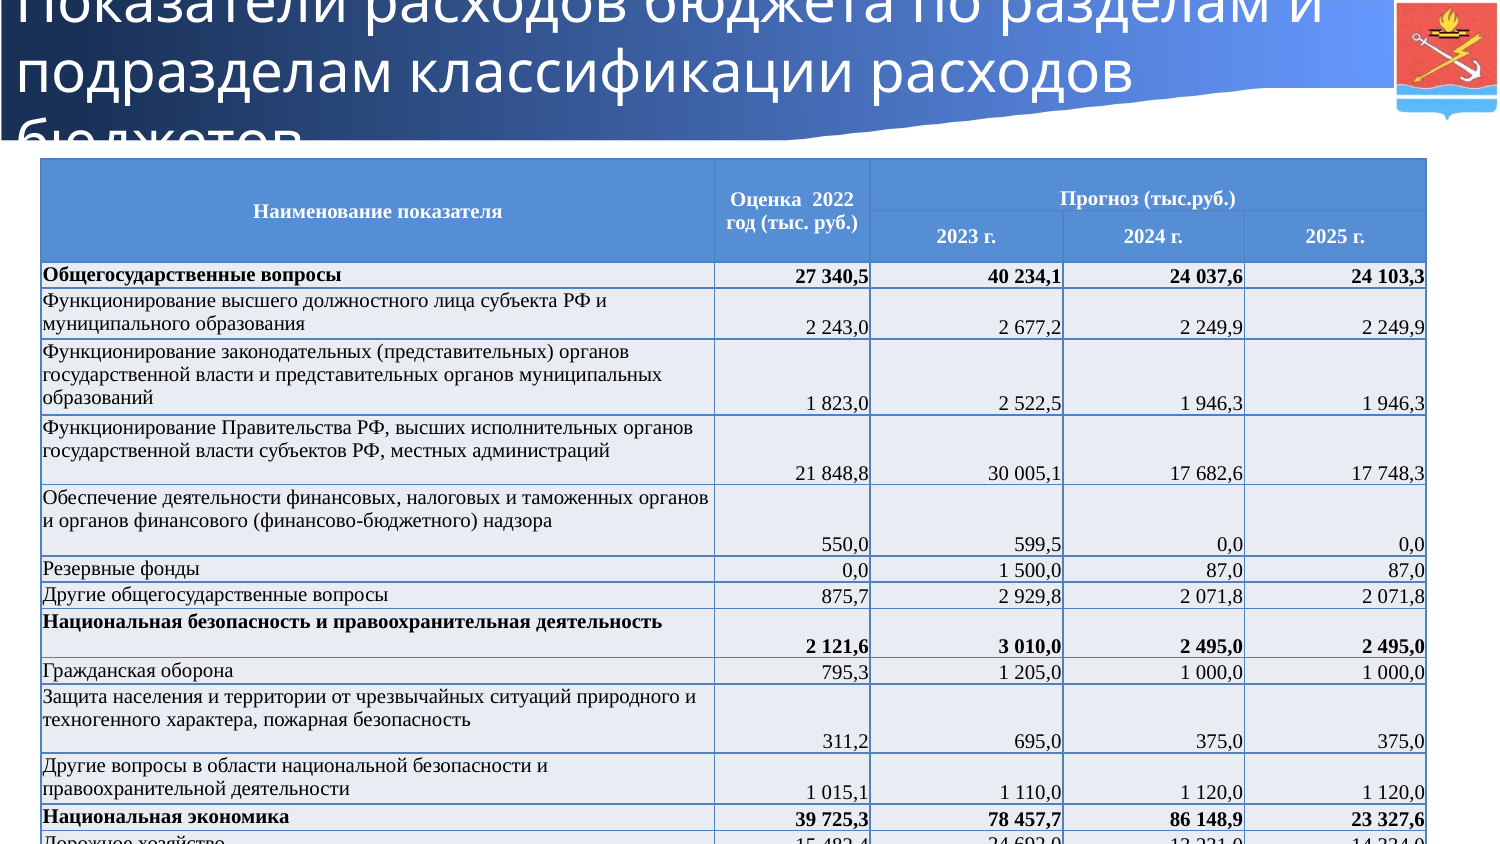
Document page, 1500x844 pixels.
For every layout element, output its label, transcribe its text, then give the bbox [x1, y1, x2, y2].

table_cell 87,0 [1064, 557, 1244, 581]
table_cell 2 677,2 [871, 289, 1062, 338]
table_cell 2 071,8 [1245, 583, 1425, 608]
table_cell 39 725,3 [715, 805, 869, 830]
table_cell Национальная экономика [42, 805, 714, 830]
table_cell 2 121,6 [715, 609, 869, 657]
table_cell 1 015,1 [715, 754, 869, 803]
table_cell Национальная безопасность и правоохранительная деятельность [42, 609, 714, 657]
table_cell 24 103,3 [1245, 263, 1425, 287]
table_cell 0,0 [1064, 485, 1244, 555]
table_cell 375,0 [1245, 685, 1425, 752]
table_cell 2 243,0 [715, 289, 869, 338]
table_cell 30 005,1 [871, 416, 1062, 484]
table_cell 27 340,5 [715, 263, 869, 287]
table_cell 2025 г. [1245, 211, 1425, 261]
table_cell 2023 г. [871, 211, 1062, 261]
table_cell 1 500,0 [871, 557, 1062, 581]
table_cell 375,0 [1064, 685, 1244, 752]
table_cell 78 457,7 [871, 805, 1062, 830]
table_header Наименование показателя [42, 160, 714, 261]
table_cell 875,7 [715, 583, 869, 608]
table_cell Функционирование законодательных (представительных) органов государственной власти и представительных органов муниципальных образований [42, 340, 714, 414]
table_cell 795,3 [715, 658, 869, 683]
table_cell 13 231,0 [1064, 831, 1244, 844]
table_cell Другие вопросы в области национальной безопасности и правоохранительной деятельности [42, 754, 714, 803]
table_cell 3 010,0 [871, 609, 1062, 657]
table_cell Общегосударственные вопросы [42, 263, 714, 287]
table_cell 1 110,0 [871, 754, 1062, 803]
table_cell 86 148,9 [1064, 805, 1244, 830]
table_cell 1 205,0 [871, 658, 1062, 683]
table_cell Обеспечение деятельности финансовых, налоговых и таможенных органов и органов финансового (финансово-бюджетного) надзора [42, 485, 714, 555]
table_cell Другие общегосударственные вопросы [42, 583, 714, 608]
table_cell 2 522,5 [871, 340, 1062, 414]
table_cell 1 120,0 [1245, 754, 1425, 803]
table_cell Защита населения и территории от чрезвычайных ситуаций природного и техногенного характера, пожарная безопасность [42, 685, 714, 752]
table_cell 21 848,8 [715, 416, 869, 484]
table_cell 17 682,6 [1064, 416, 1244, 484]
table_cell Резервные фонды [42, 557, 714, 581]
table_cell Гражданская оборона [42, 658, 714, 683]
table_cell Дорожное хозяйство [42, 831, 714, 844]
table_cell 599,5 [871, 485, 1062, 555]
table_cell 2 071,8 [1064, 583, 1244, 608]
text_box Показатели расходов бюджета по разделам и подразделам классификации расходов бюджетов [0, 0, 1365, 139]
table_cell 1 946,3 [1064, 340, 1244, 414]
table_cell Функционирование высшего должностного лица субъекта РФ и муниципального образования [42, 289, 714, 338]
table_cell 311,2 [715, 685, 869, 752]
table_cell 695,0 [871, 685, 1062, 752]
table_header Прогноз (тыс.руб.) [871, 160, 1425, 210]
table_cell 2024 г. [1064, 211, 1244, 261]
table_cell 1 000,0 [1064, 658, 1244, 683]
table_cell 17 748,3 [1245, 416, 1425, 484]
table_cell Функционирование Правительства РФ, высших исполнительных органов государственной власти субъектов РФ, местных администраций [42, 416, 714, 484]
table_cell 1 120,0 [1064, 754, 1244, 803]
table_cell 15 482,4 [715, 831, 869, 844]
table_cell 2 495,0 [1064, 609, 1244, 657]
table_cell 14 334,0 [1245, 831, 1425, 844]
table_cell 23 327,6 [1245, 805, 1425, 830]
table_cell 40 234,1 [871, 263, 1062, 287]
table_cell 0,0 [1245, 485, 1425, 555]
table_cell 24 692,0 [871, 831, 1062, 844]
table_cell 550,0 [715, 485, 869, 555]
table_cell 2 495,0 [1245, 609, 1425, 657]
table_header Оценка 2022 год (тыс. руб.) [715, 160, 869, 261]
table_cell 87,0 [1245, 557, 1425, 581]
table_cell 24 037,6 [1064, 263, 1244, 287]
table_cell 1 000,0 [1245, 658, 1425, 683]
table_cell 1 946,3 [1245, 340, 1425, 414]
table_cell 2 249,9 [1245, 289, 1425, 338]
table_cell 0,0 [715, 557, 869, 581]
table_cell 2 249,9 [1064, 289, 1244, 338]
table_cell 1 823,0 [715, 340, 869, 414]
picture [0, 0, 1500, 844]
table_cell 2 929,8 [871, 583, 1062, 608]
